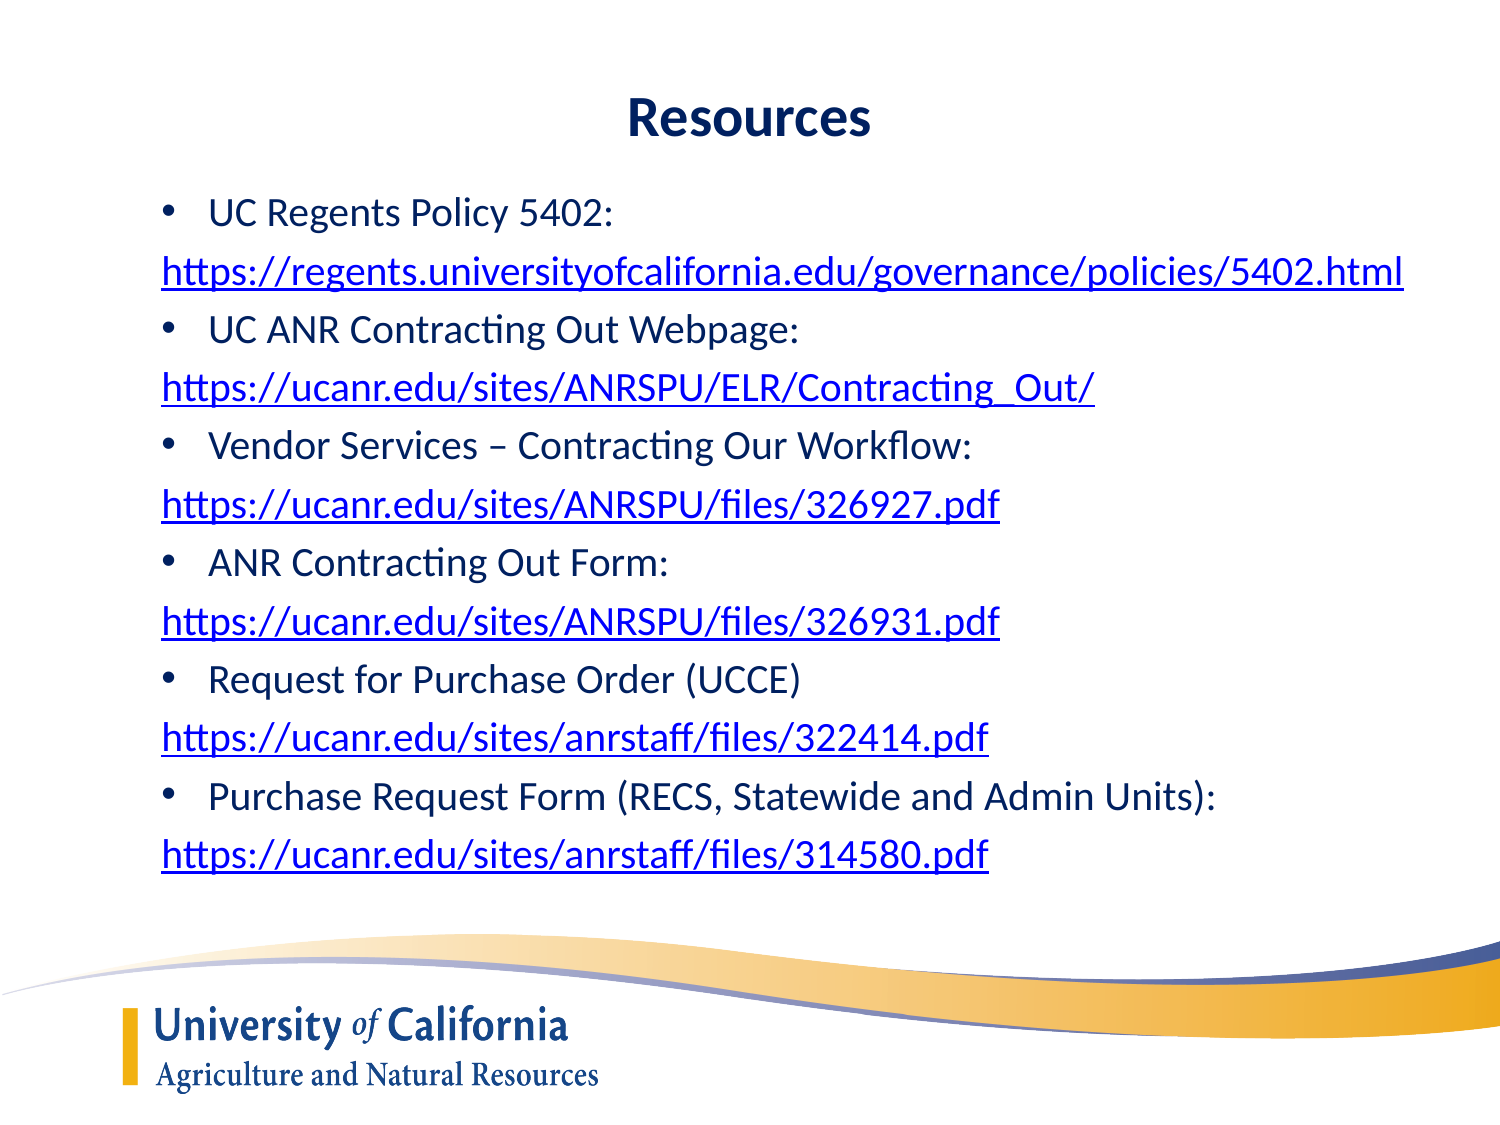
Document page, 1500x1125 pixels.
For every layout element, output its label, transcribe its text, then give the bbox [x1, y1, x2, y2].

picture [2, 934, 1500, 1094]
title Resources [112, 48, 1388, 178]
subtitle UC Regents Policy 5402: https://regents.universityofcalifornia.edu/governance/policies/5402.html UC ANR Contracting Out Webpage: https://ucanr.edu/sites/ANRSPU/ELR/Contracting_Out/ Vendor Services – Contracting Our Workflow: https://ucanr.edu/sites/ANRSPU/files/326927.pdf ANR Contracting Out Form: https://ucanr.edu/sites/ANRSPU/files/326931.pdf Request for Purchase Order (UCCE) https://ucanr.edu/sites/anrstaff/files/322414.pdf Purchase Request Form (RECS, Statewide and Admin Units): https://ucanr.edu/sites/anrstaff/files/314580.pdf [146, 177, 1427, 1054]
